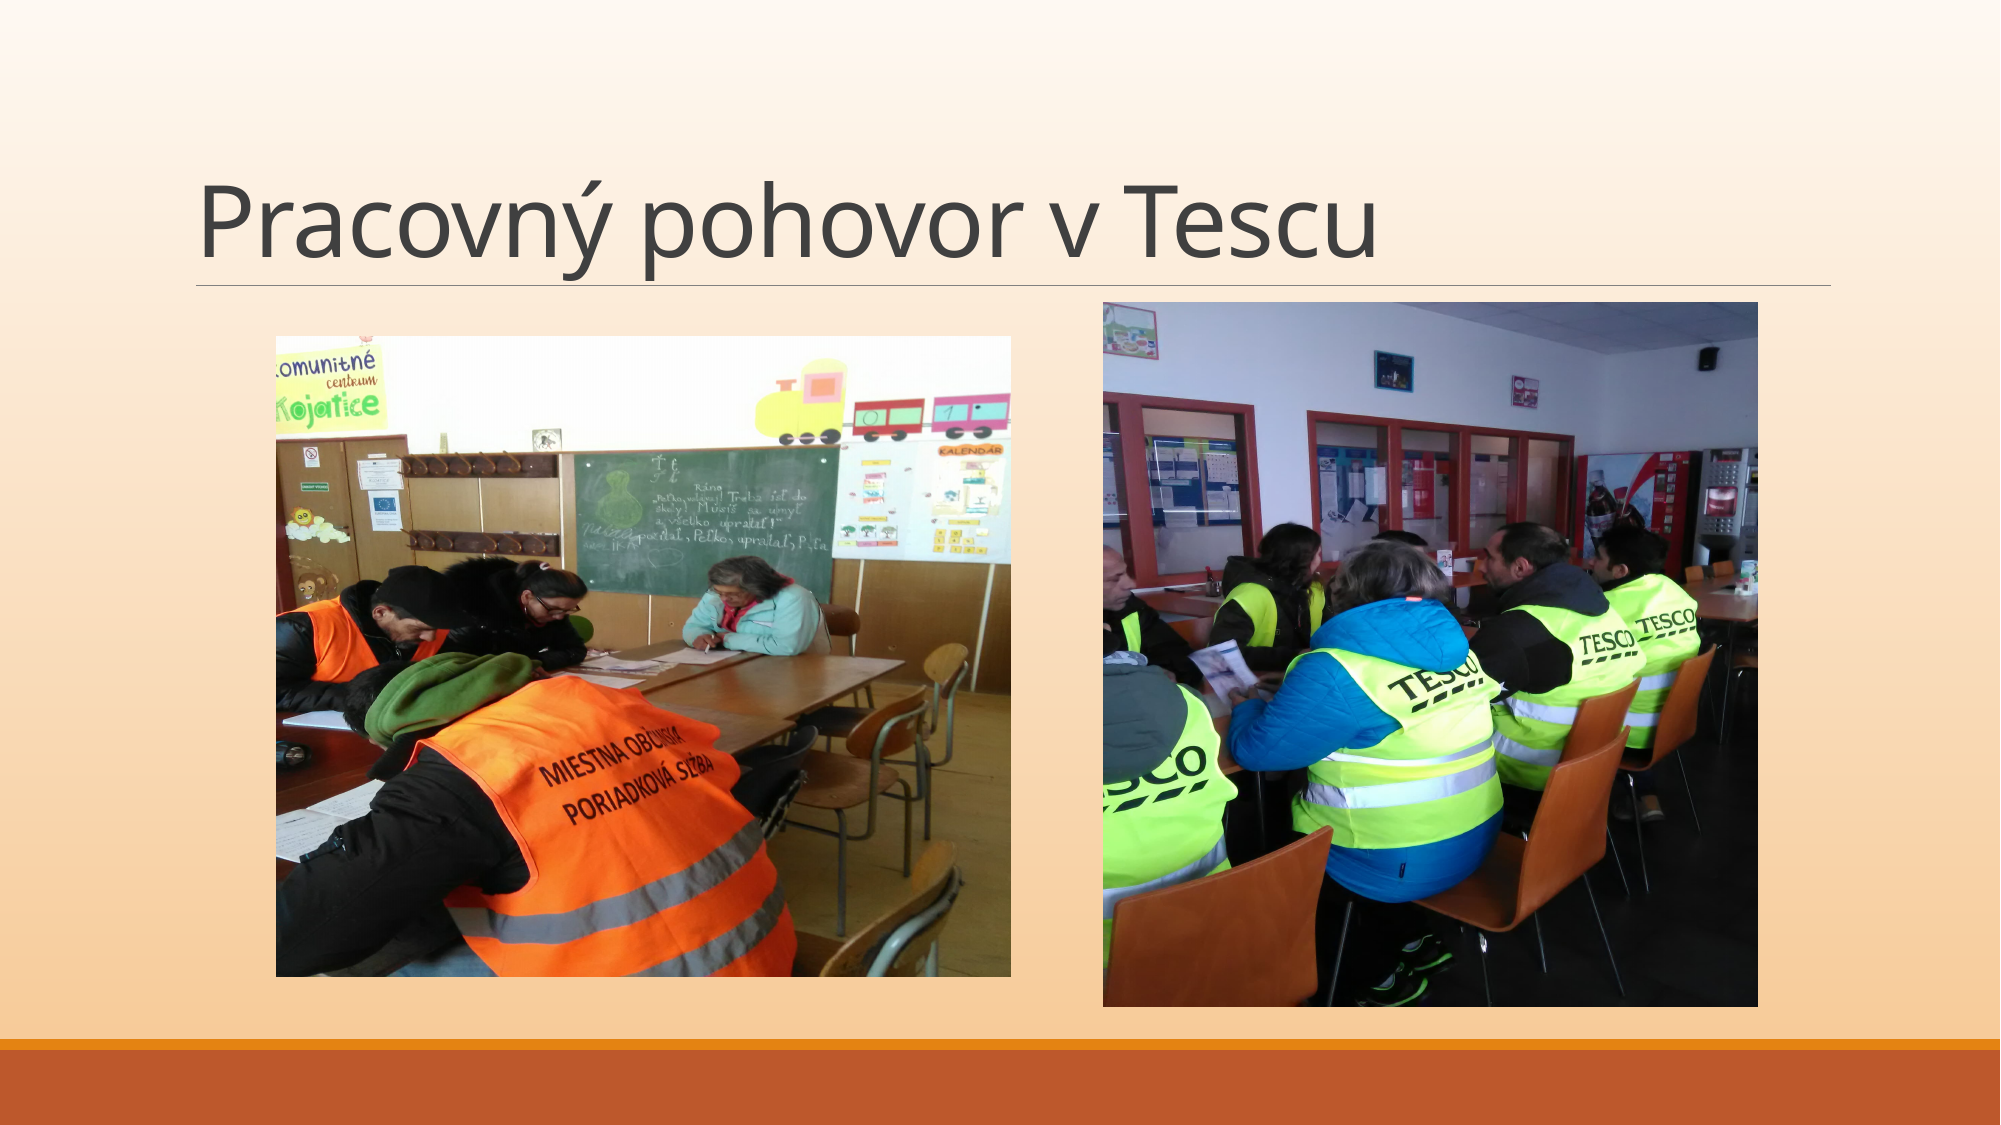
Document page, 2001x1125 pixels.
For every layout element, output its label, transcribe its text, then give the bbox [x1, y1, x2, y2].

title Pracovný pohovor v Tescu [180, 47, 1830, 285]
picture [276, 336, 1012, 977]
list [1102, 302, 1759, 1007]
